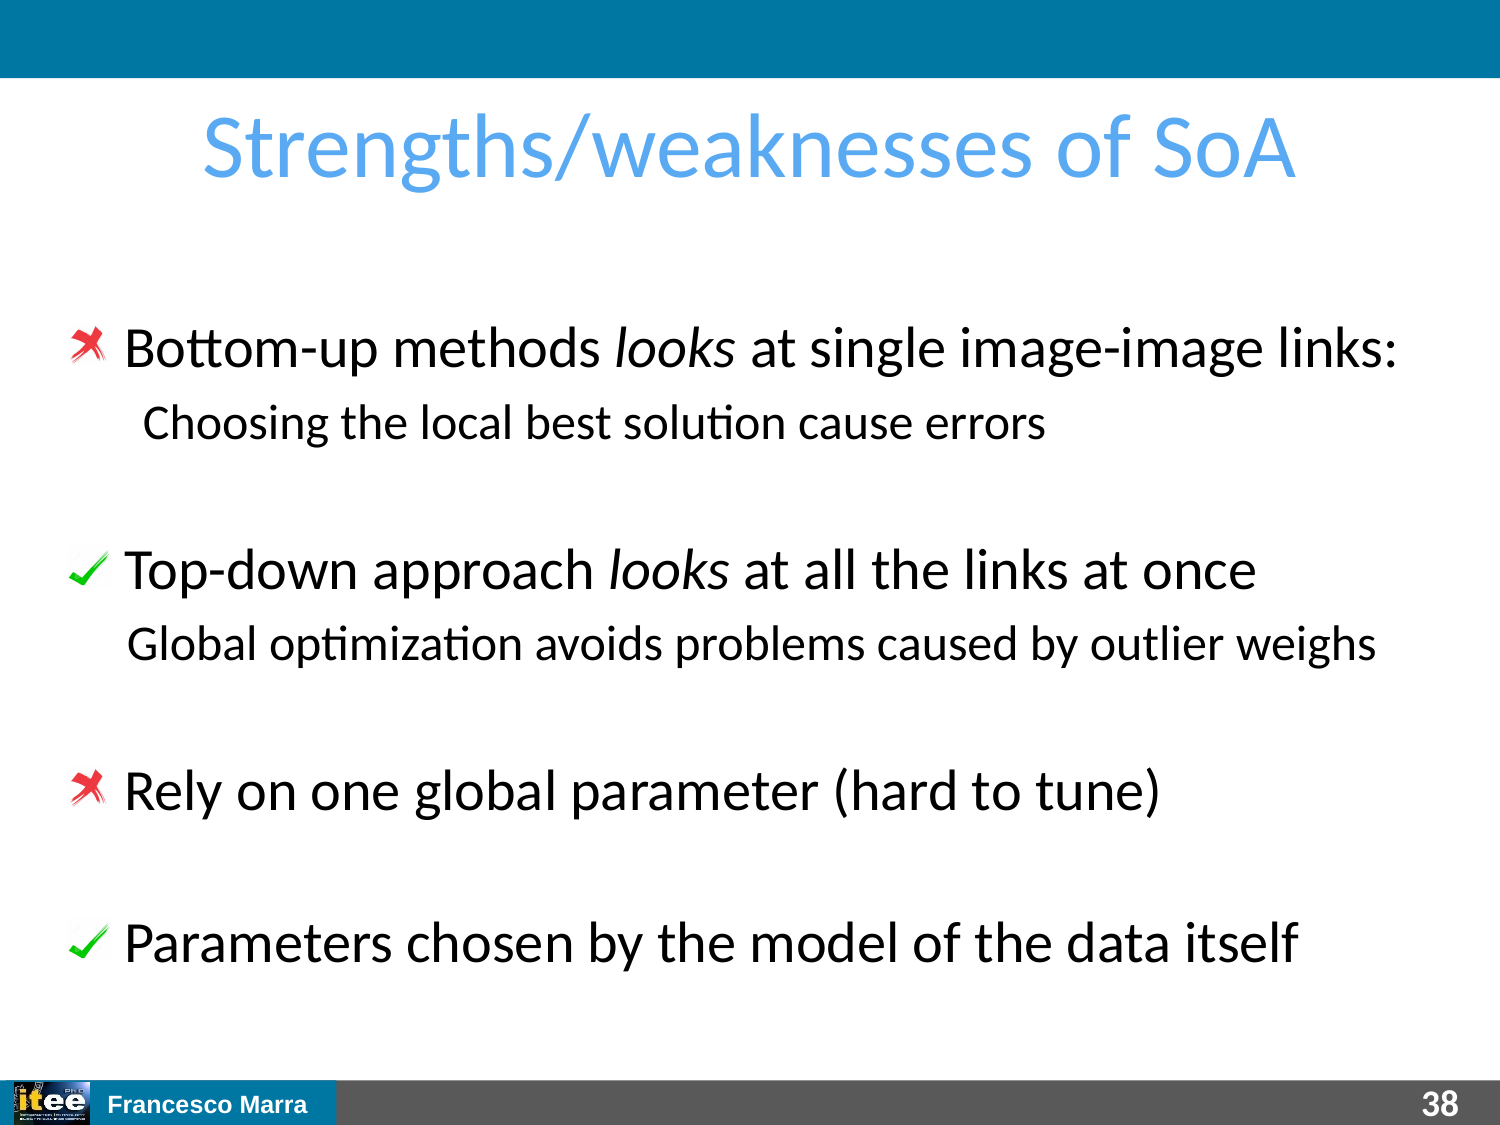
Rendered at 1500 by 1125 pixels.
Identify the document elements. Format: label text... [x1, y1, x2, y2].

picture [15, 1083, 89, 1125]
picture [67, 766, 109, 808]
list Bottom-up methods looks at single image-image links: Choosing the local best solution cause errors Top-down approach looks at all the links at once Global optimization avoids problems caused by outlier weighs Rely on one global parameter (hard to tune) Parameters chosen by the model of the data itself [53, 231, 1500, 975]
picture [67, 545, 109, 587]
text_box Strengths/weaknesses of SoA [0, 78, 1500, 266]
picture [67, 918, 109, 960]
picture [67, 323, 109, 365]
